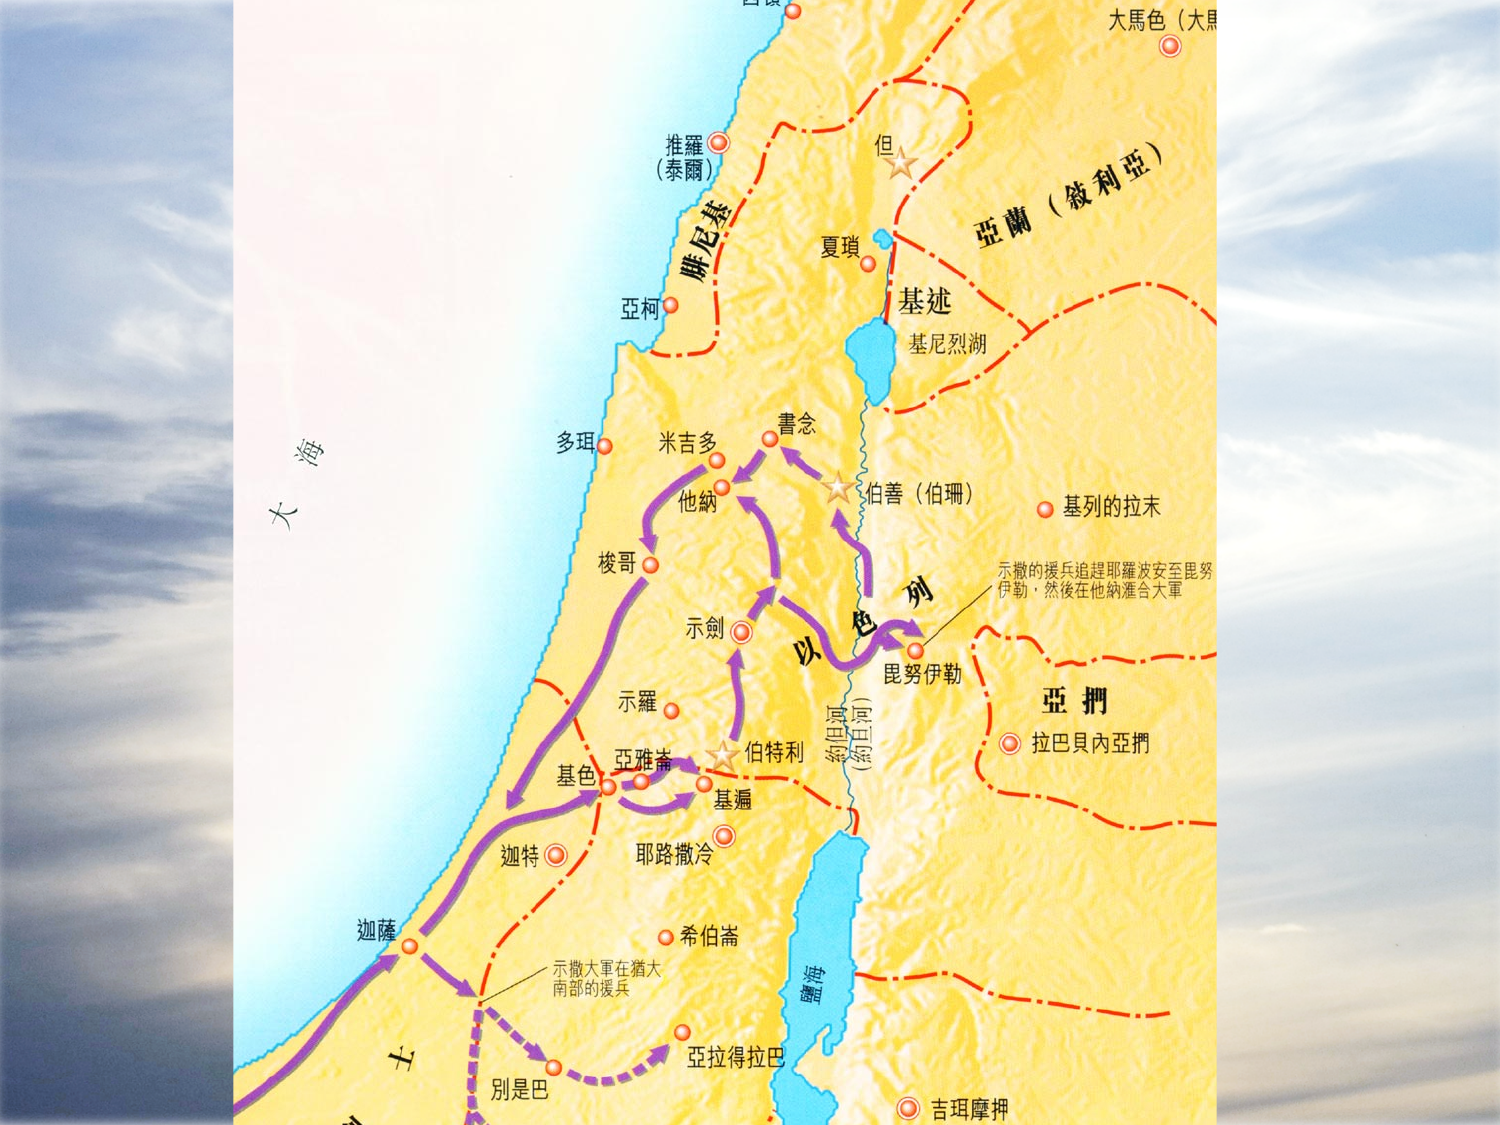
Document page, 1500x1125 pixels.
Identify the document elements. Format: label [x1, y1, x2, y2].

picture [0, 0, 233, 1125]
picture [1217, 0, 1500, 1125]
list [233, 0, 1217, 1125]
